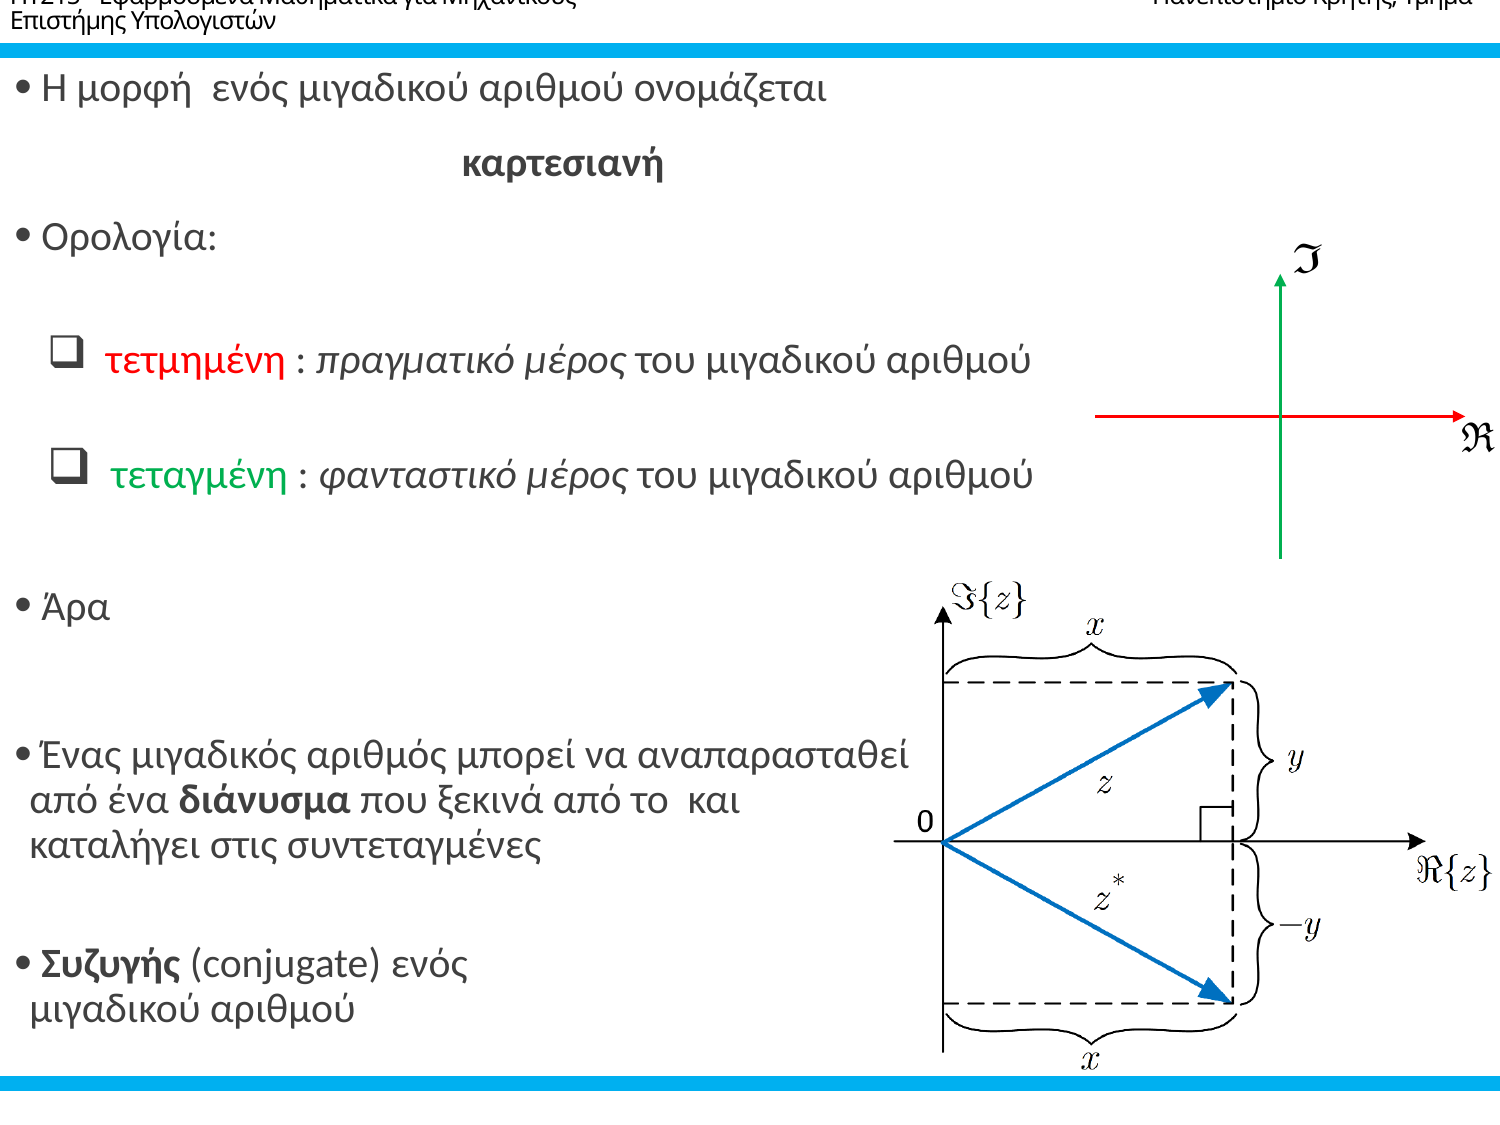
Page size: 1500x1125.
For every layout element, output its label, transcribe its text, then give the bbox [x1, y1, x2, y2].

text_box [0, 1076, 1500, 1091]
text_box [0, 43, 1500, 58]
picture [893, 570, 1499, 1075]
text_box HY215 - Εφαρμοσμένα Μαθηματικά για Μηχανικούς Πανεπιστήμιο Κρήτης, Τμήμα Επιστήμης Υπολογιστών [0, 0, 1500, 43]
